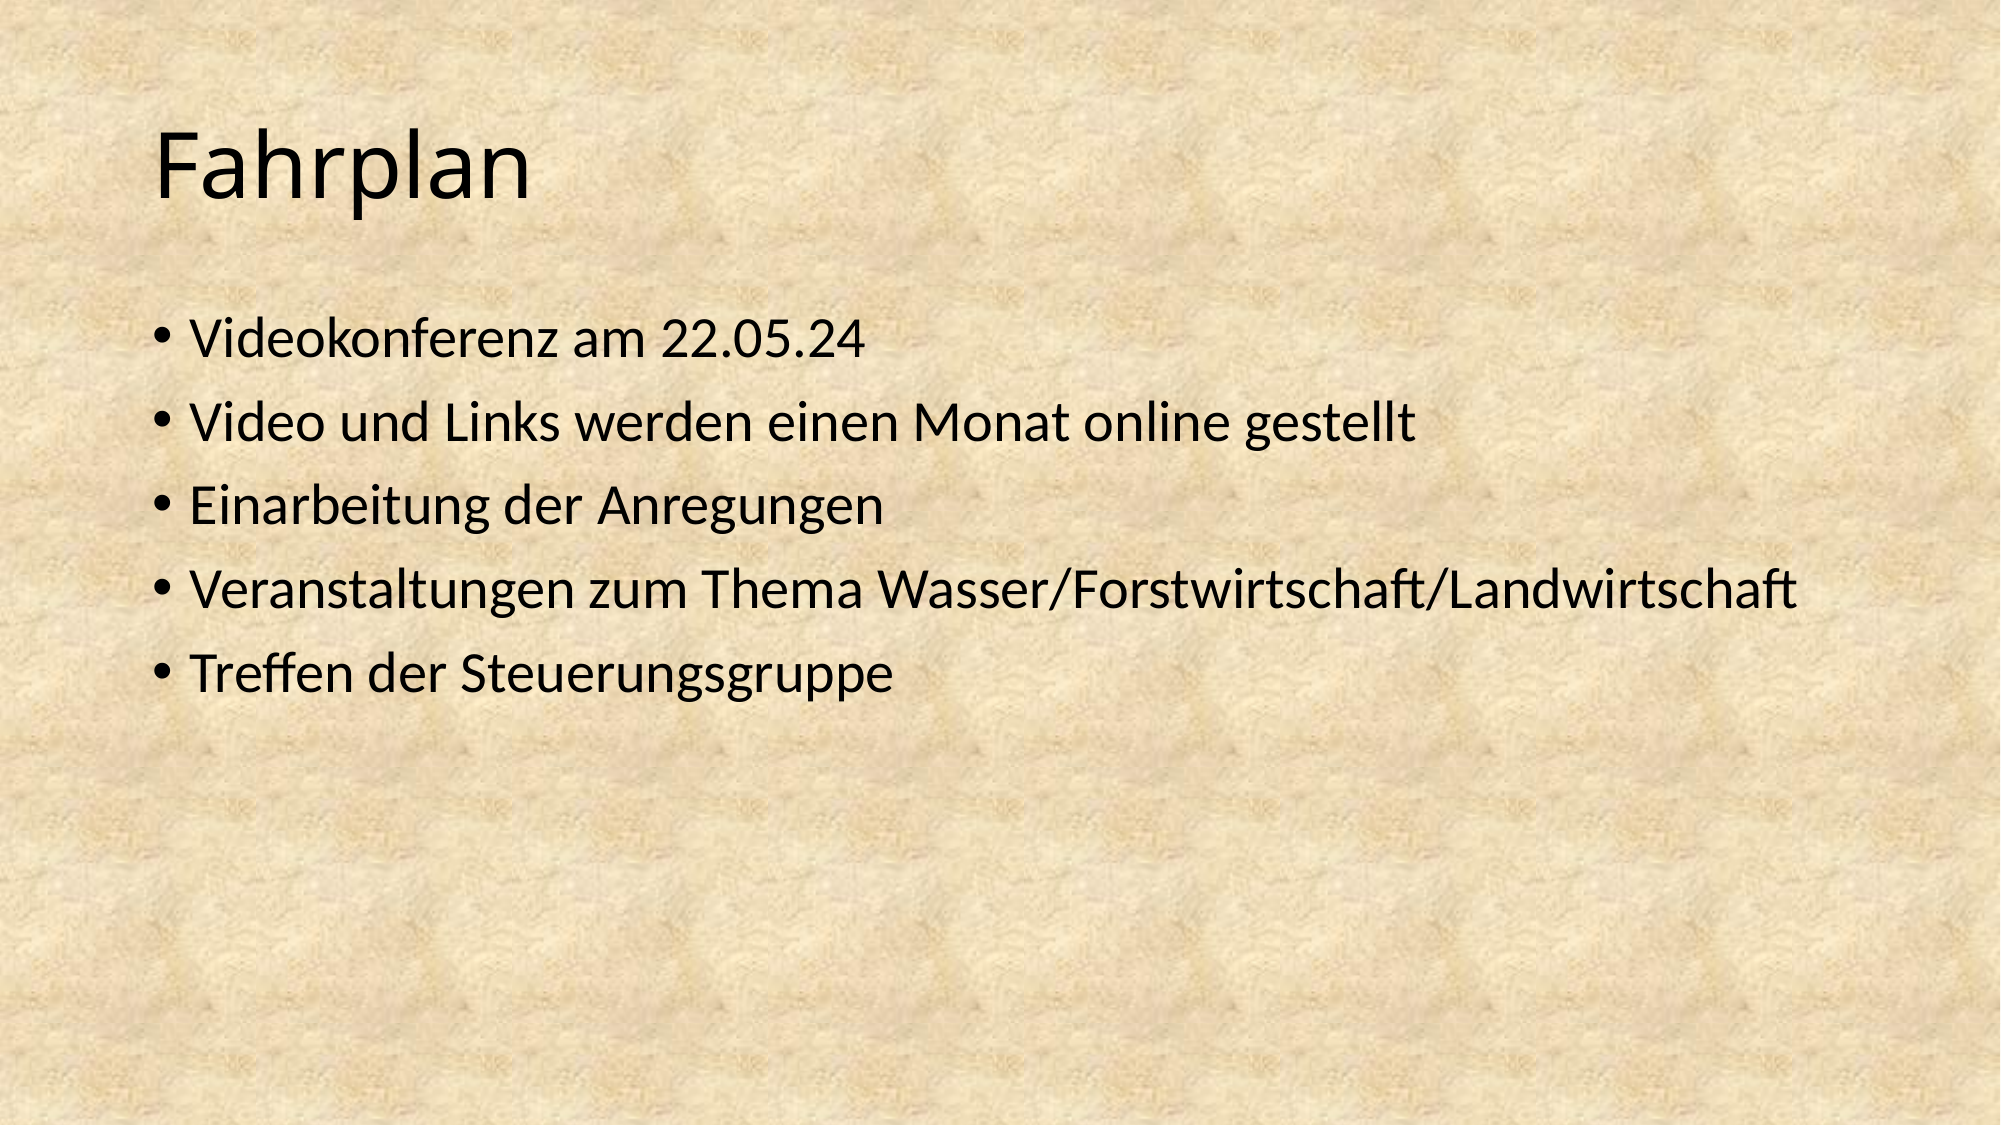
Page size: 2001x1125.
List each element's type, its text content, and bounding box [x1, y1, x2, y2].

picture [0, 0, 2001, 1125]
title Fahrplan [137, 59, 1863, 278]
list Videokonferenz am 22.05.24 Video und Links werden einen Monat online gestellt Einarbeitung der Anregungen Veranstaltungen zum Thema Wasser/Forstwirtschaft/Landwirtschaft Treffen der Steuerungsgruppe [137, 299, 1863, 1014]
